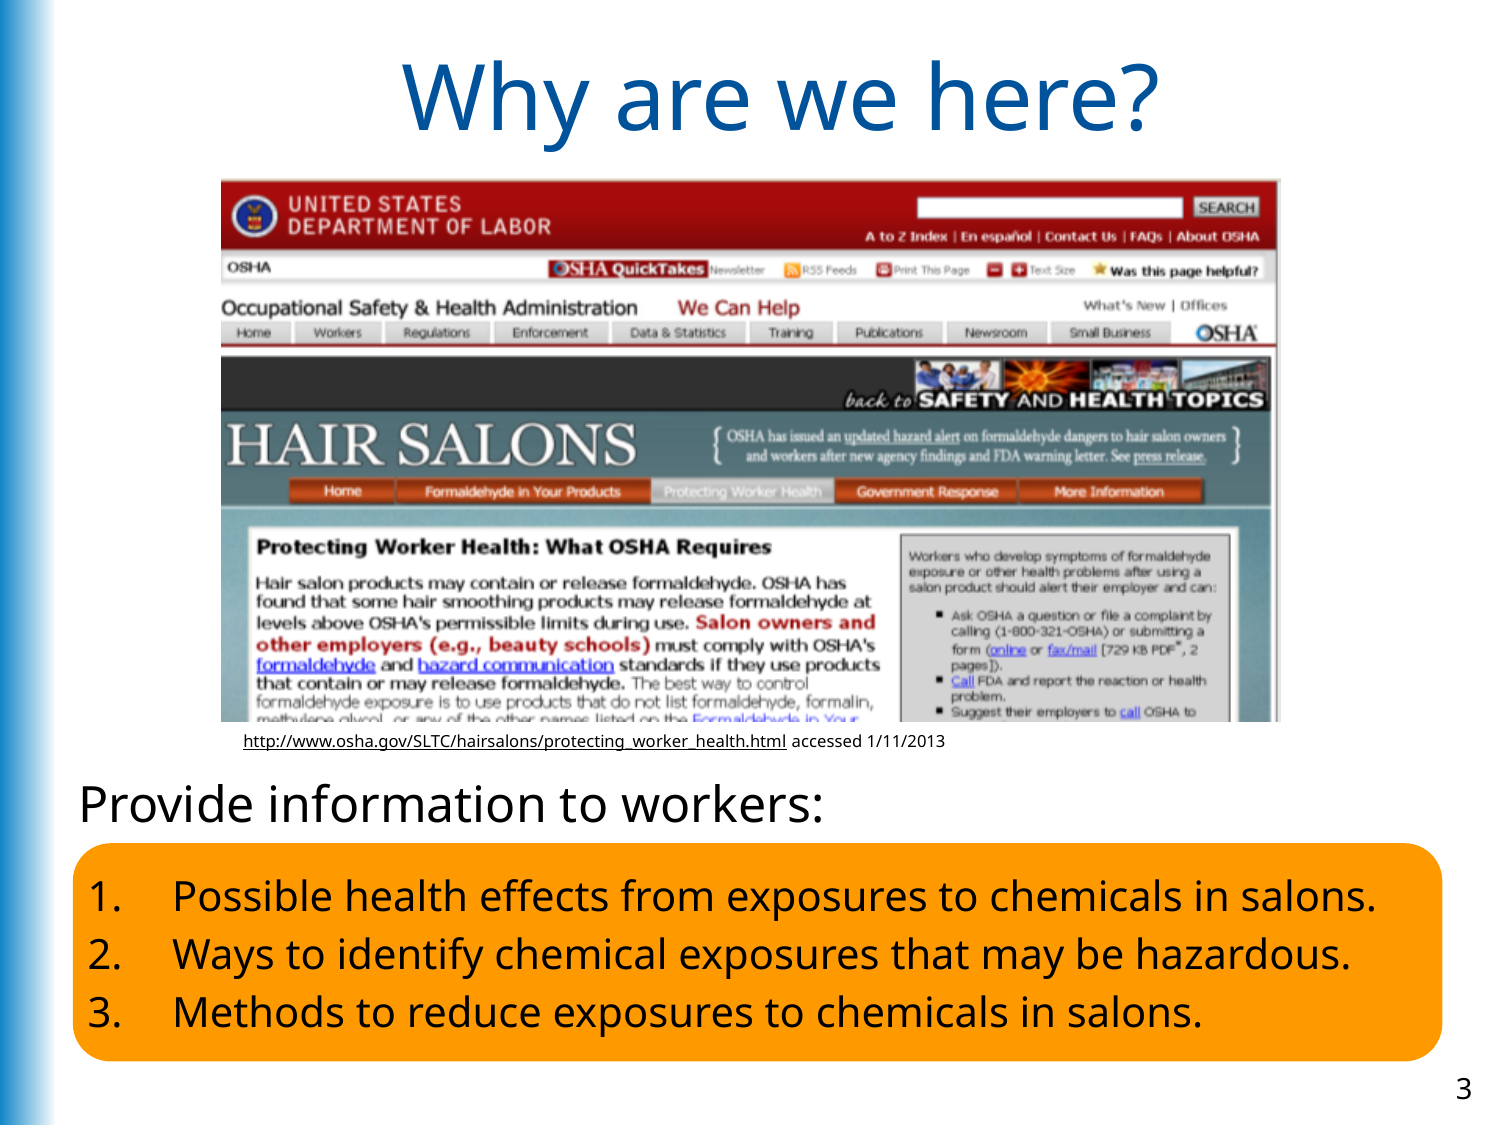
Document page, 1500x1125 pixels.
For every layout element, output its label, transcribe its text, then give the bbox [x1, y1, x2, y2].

picture [221, 178, 1282, 722]
slide_number 3 [1174, 1062, 1488, 1125]
title Why are we here? [62, 0, 1500, 188]
list Provide information to workers: Possible health effects from exposures to chemicals in salons. Ways to identify chemical exposures that may be hazardous. Methods to reduce exposures to chemicals in salons. [6, 764, 1458, 1123]
text_box http://www.osha.gov/SLTC/hairsalons/protecting_worker_health.html accessed 1/11/2013 [228, 723, 1337, 762]
